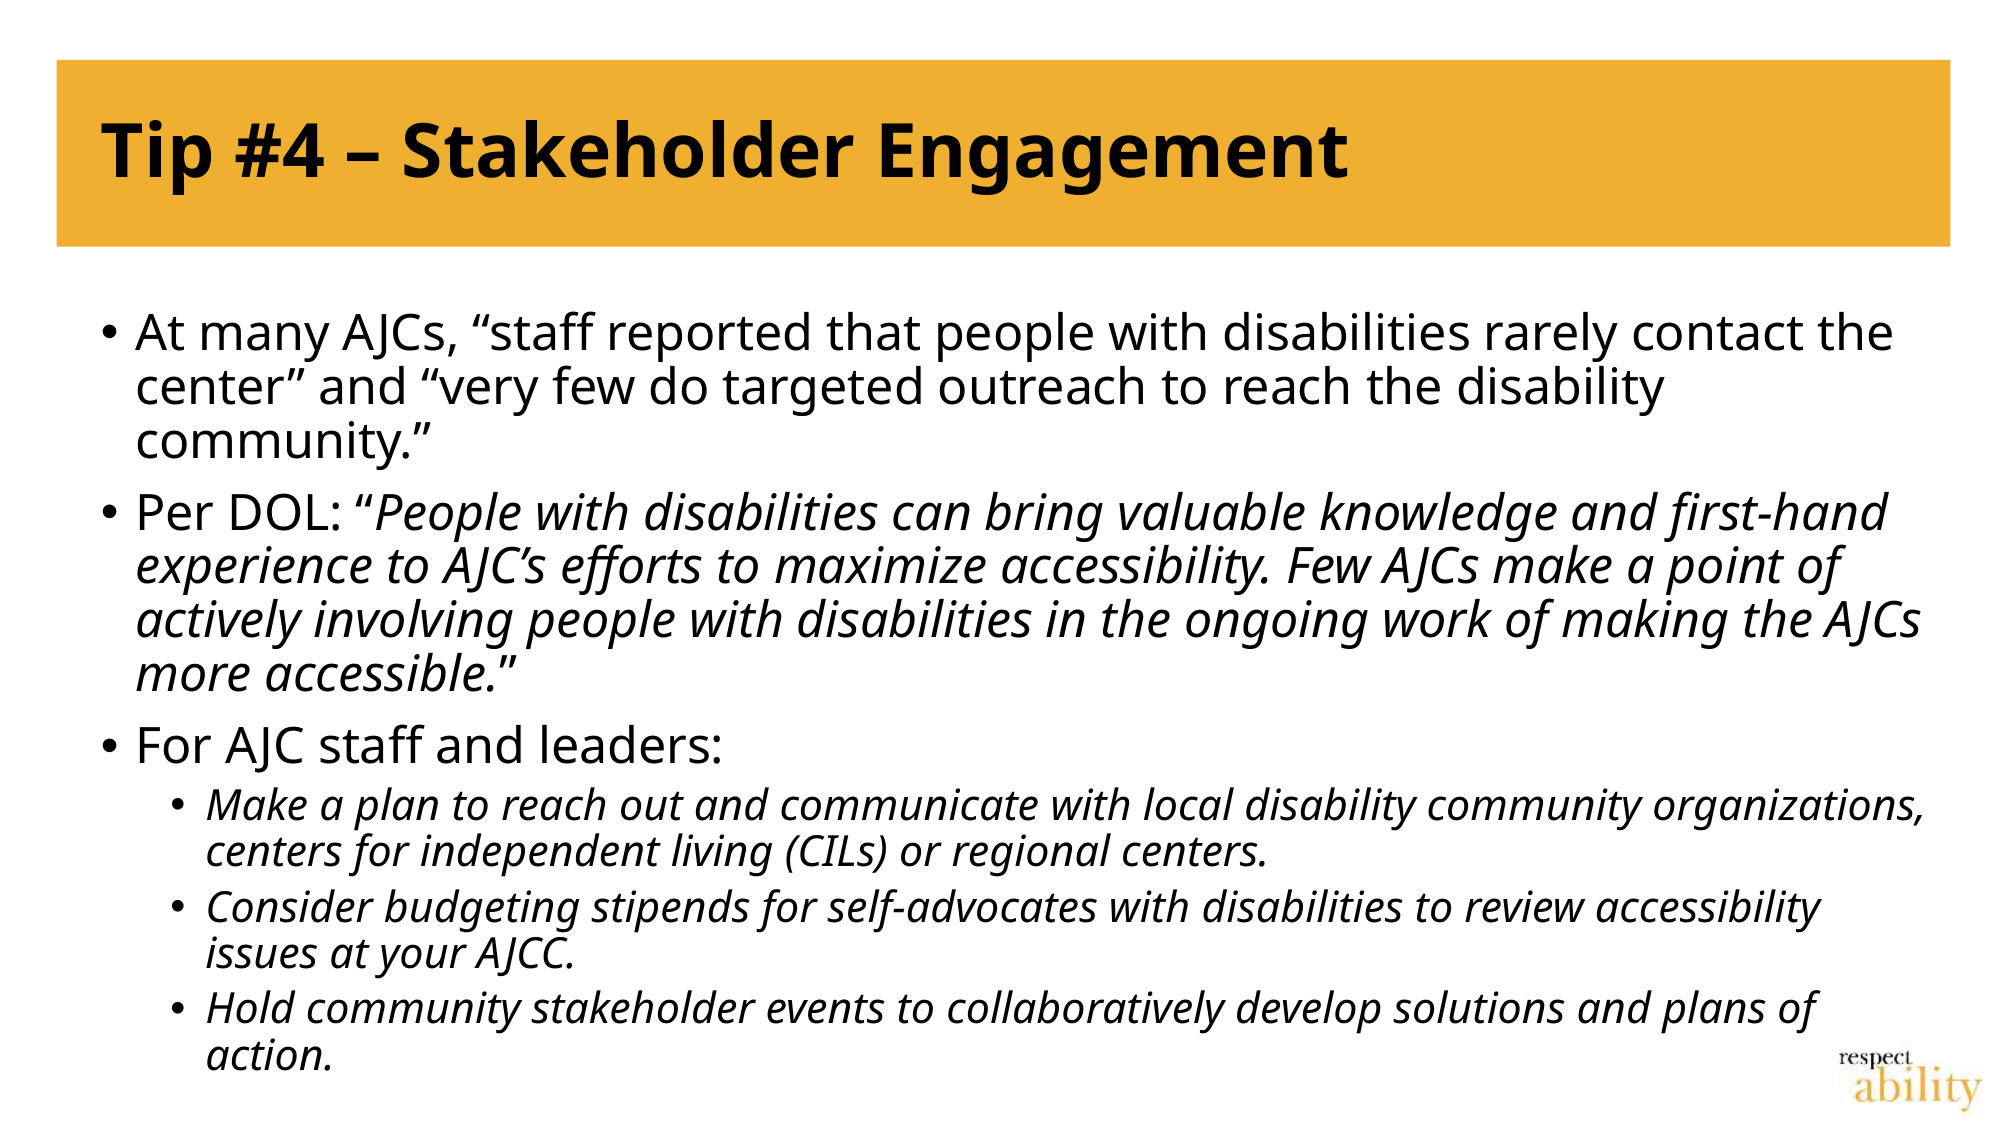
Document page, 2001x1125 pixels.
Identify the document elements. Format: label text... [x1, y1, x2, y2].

title Tip #4 – Stakeholder Engagement [85, 59, 1811, 247]
picture [1839, 1042, 1982, 1120]
list At many AJCs, “staff reported that people with disabilities rarely contact the center” and “very few do targeted outreach to reach the disability community.” Per DOL: “People with disabilities can bring valuable knowledge and first-hand experience to AJC’s efforts to maximize accessibility. Few AJCs make a point of actively involving people with disabilities in the ongoing work of making the AJCs more accessible.” For AJC staff and leaders: Make a plan to reach out and communicate with local disability community organizations, centers for independent living (CILs) or regional centers. Consider budgeting stipends for self-advocates with disabilities to review accessibility issues at your AJCC. Hold community stakeholder events to collaboratively develop solutions and plans of action. [85, 299, 1960, 1088]
